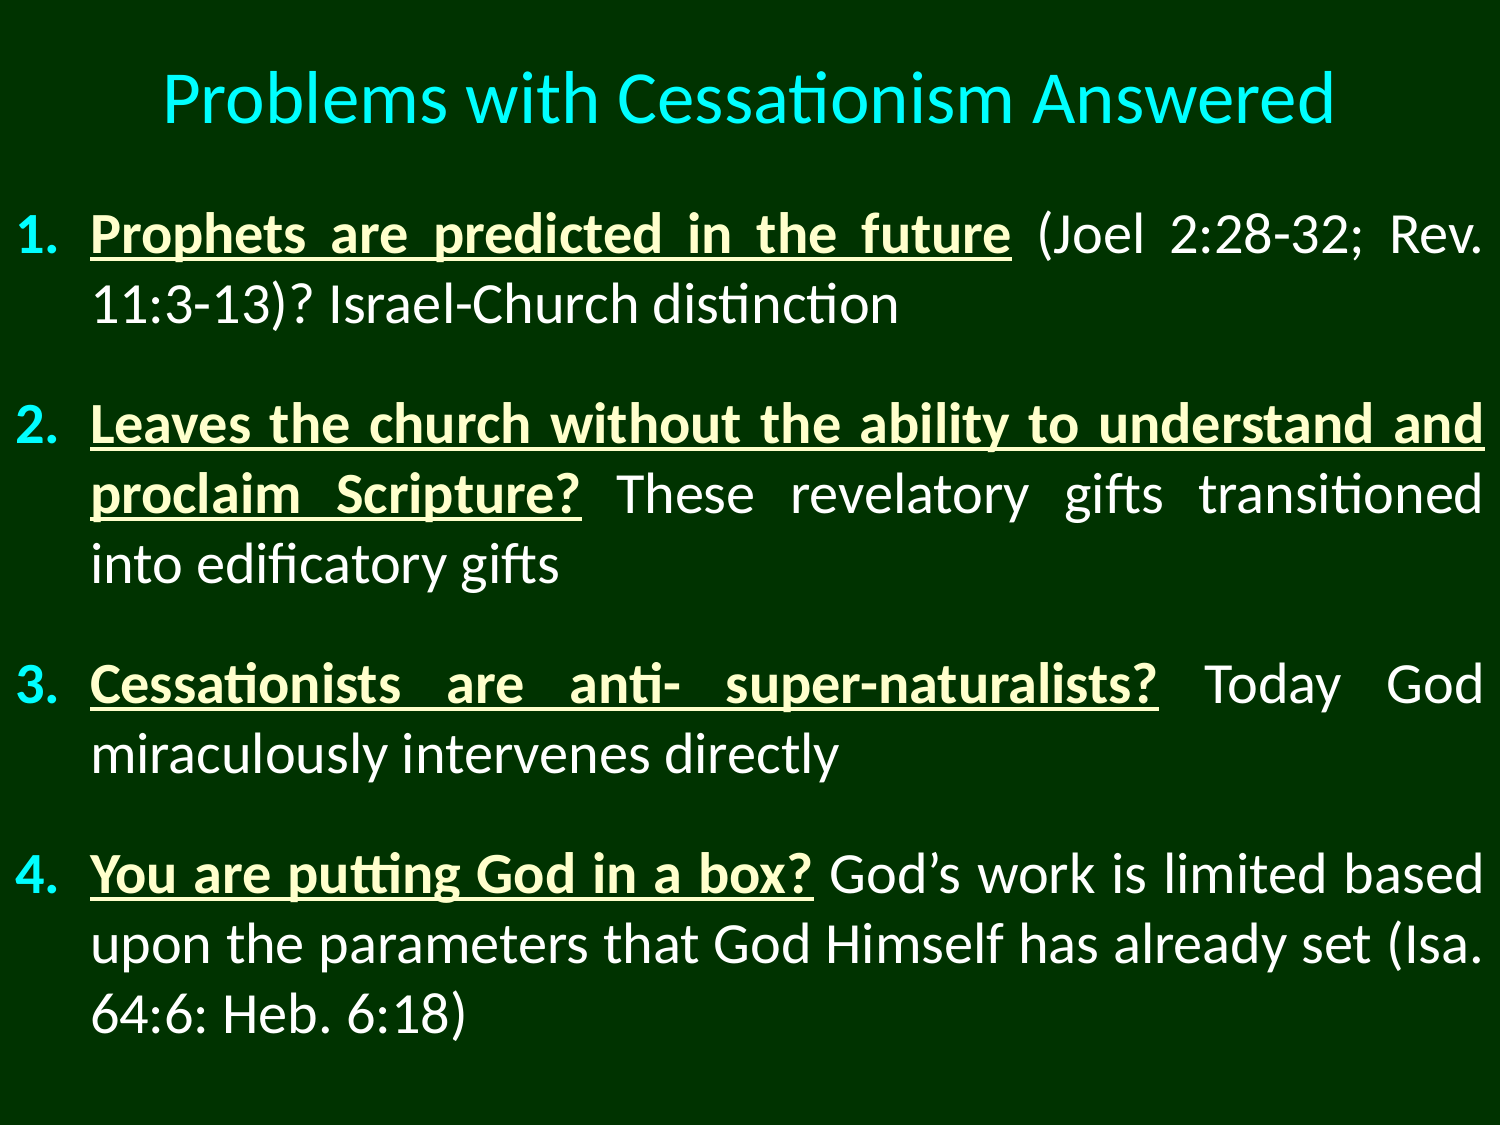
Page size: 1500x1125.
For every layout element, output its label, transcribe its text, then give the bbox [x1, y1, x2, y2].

list Prophets are predicted in the future (Joel 2:28-32; Rev. 11:3-13)? Israel-Church distinction Leaves the church without the ability to understand and proclaim Scripture? These revelatory gifts transitioned into edificatory gifts Cessationists are anti- super-naturalists? Today God miraculously intervenes directly You are putting God in a box? God’s work is limited based upon the parameters that God Himself has already set (Isa. 64:6: Heb. 6:18) [0, 187, 1500, 1063]
title Problems with Cessationism Answered [43, 37, 1457, 150]
